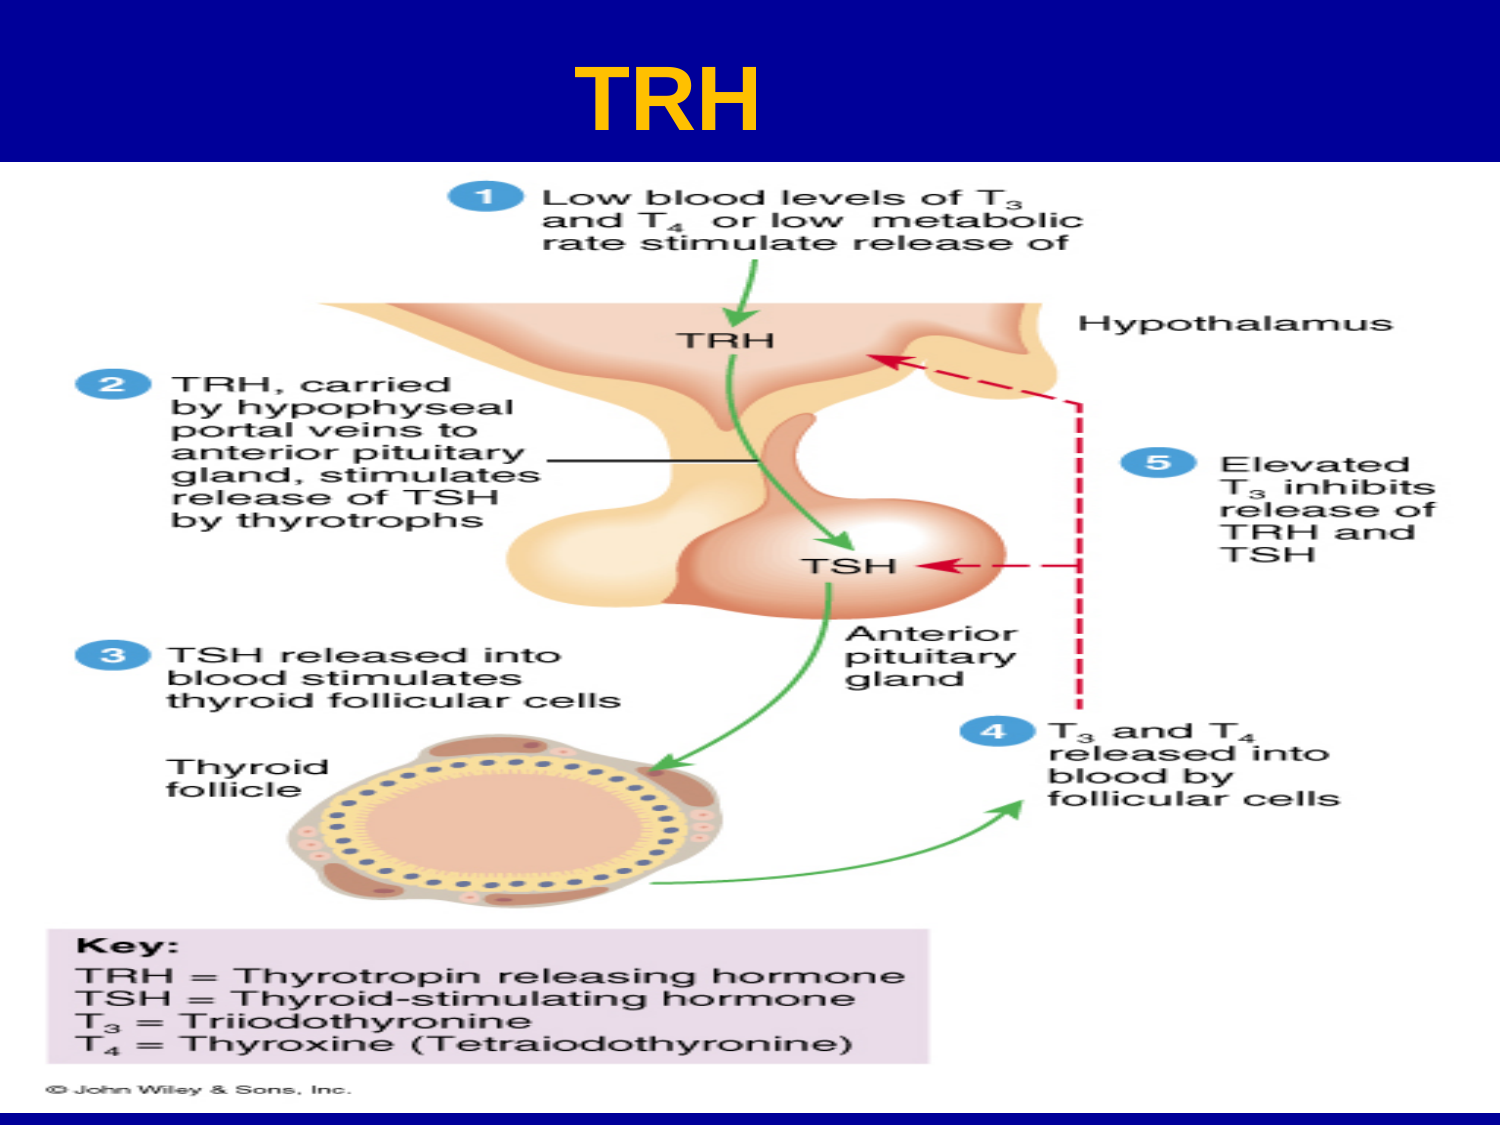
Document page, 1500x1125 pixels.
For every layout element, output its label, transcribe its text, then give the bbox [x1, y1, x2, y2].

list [0, 162, 1500, 1113]
title TRH [74, 0, 1264, 160]
